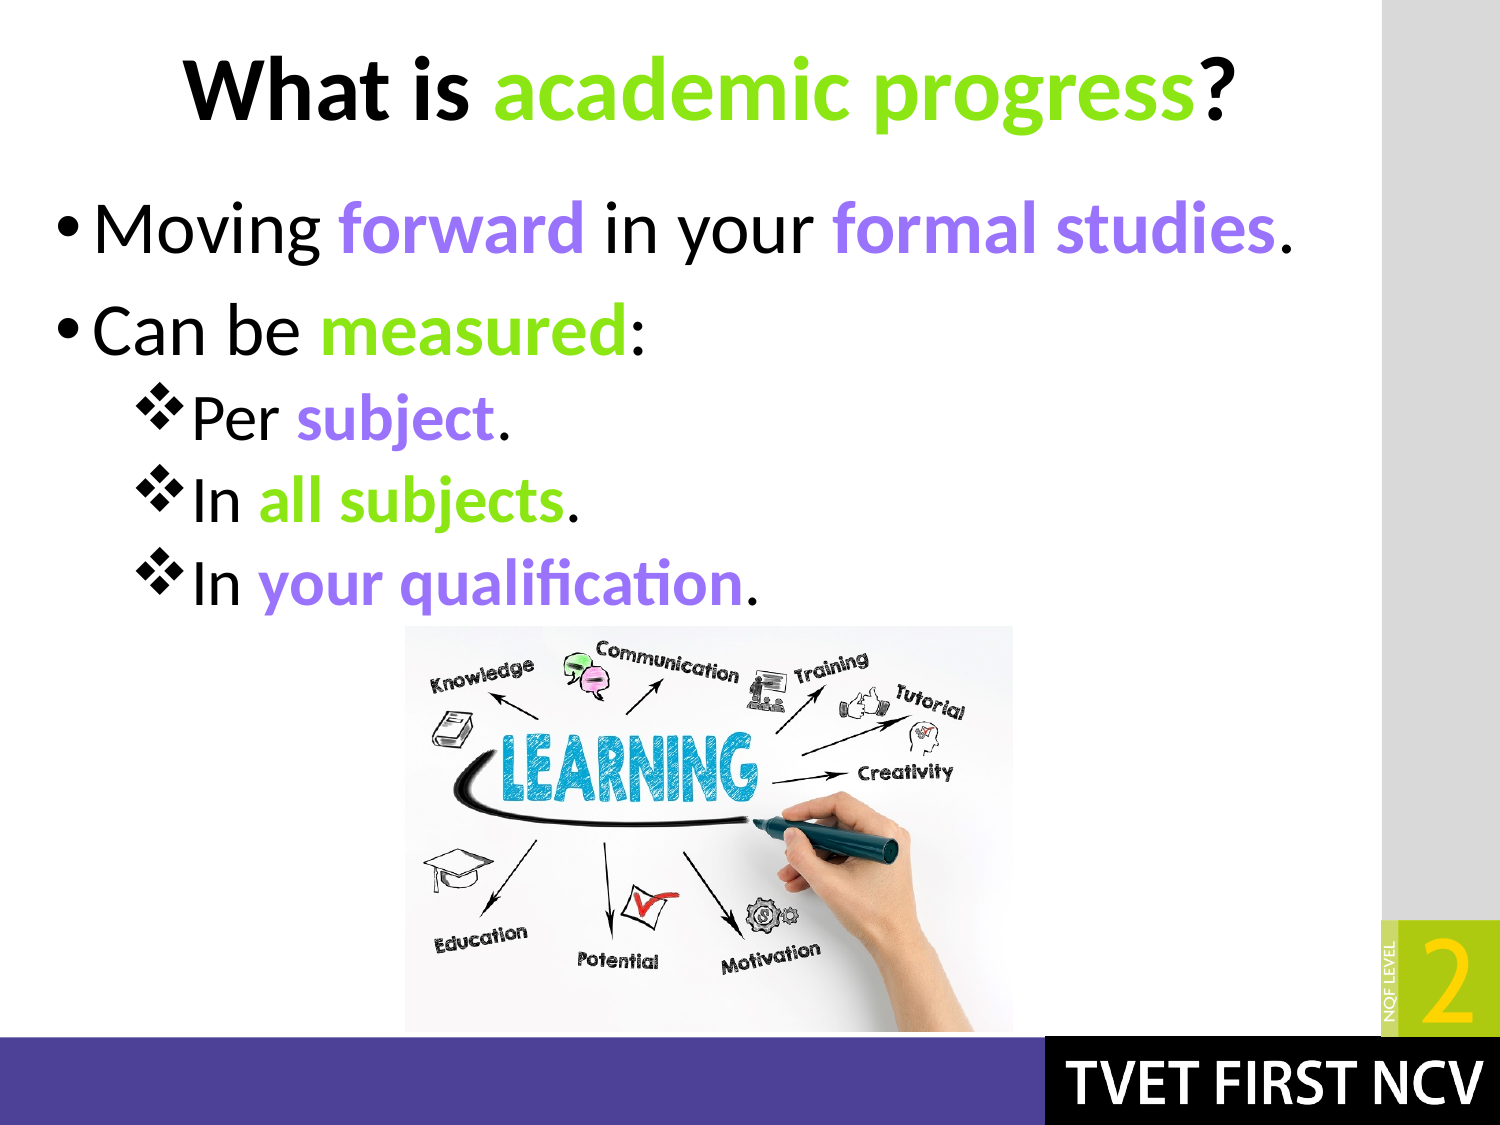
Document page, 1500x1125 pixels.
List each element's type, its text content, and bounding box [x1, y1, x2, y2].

picture [1065, 1050, 1484, 1120]
title What is academic progress? [62, 31, 1360, 150]
picture [405, 626, 1013, 1032]
picture [1381, 920, 1500, 1037]
list Moving forward in your formal studies. Can be measured: Per subject. In all subjects. In your qualification. [40, 181, 1360, 649]
